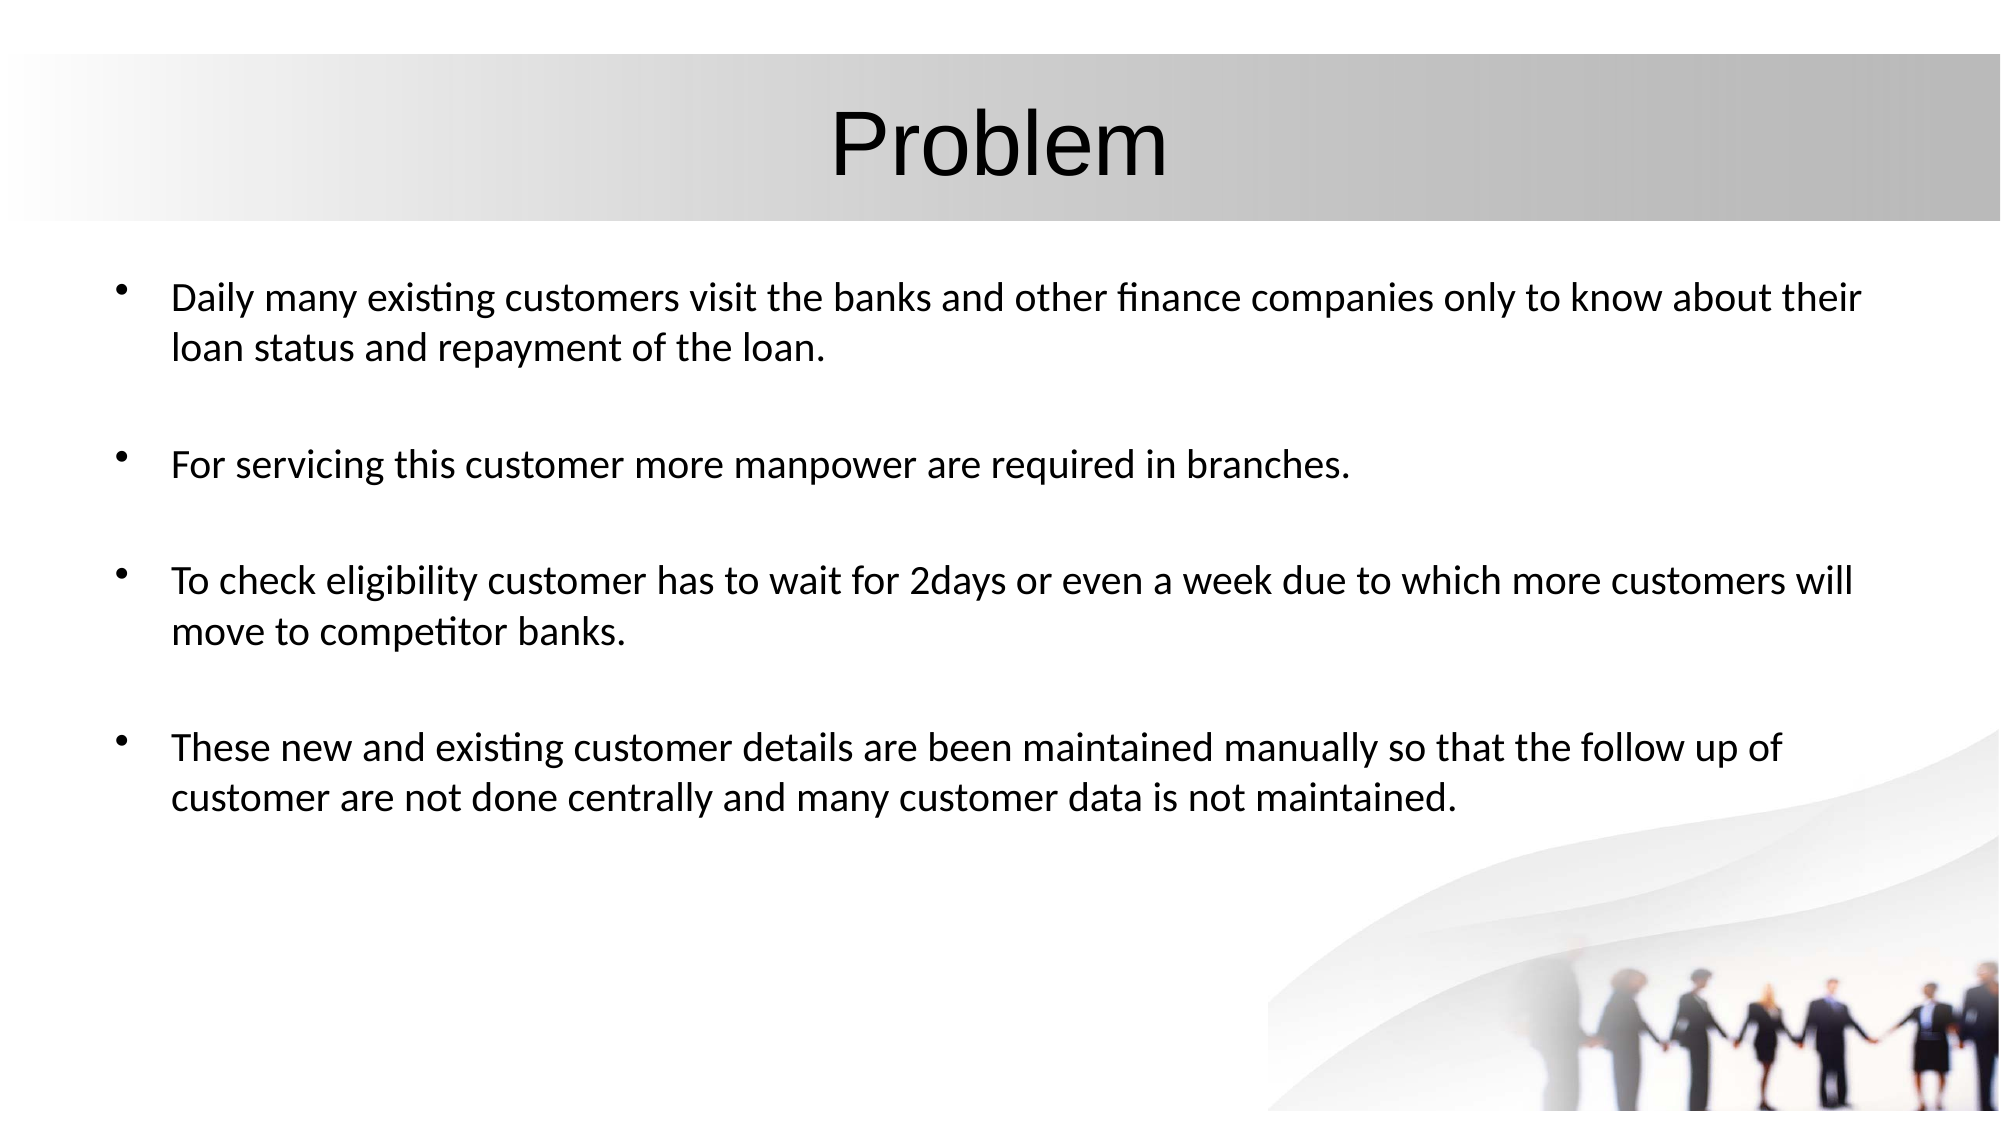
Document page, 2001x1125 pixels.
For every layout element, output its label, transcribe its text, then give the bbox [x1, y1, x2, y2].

picture [1268, 728, 1999, 1111]
list Daily many existing customers visit the banks and other finance companies only to know about their loan status and repayment of the loan. For servicing this customer more manpower are required in branches. To check eligibility customer has to wait for 2days or even a week due to which more customers will move to competitor banks. These new and existing customer details are been maintained manually so that the follow up of customer are not done centrally and many customer data is not maintained. [99, 262, 1901, 1006]
title Problem [99, 44, 1901, 233]
